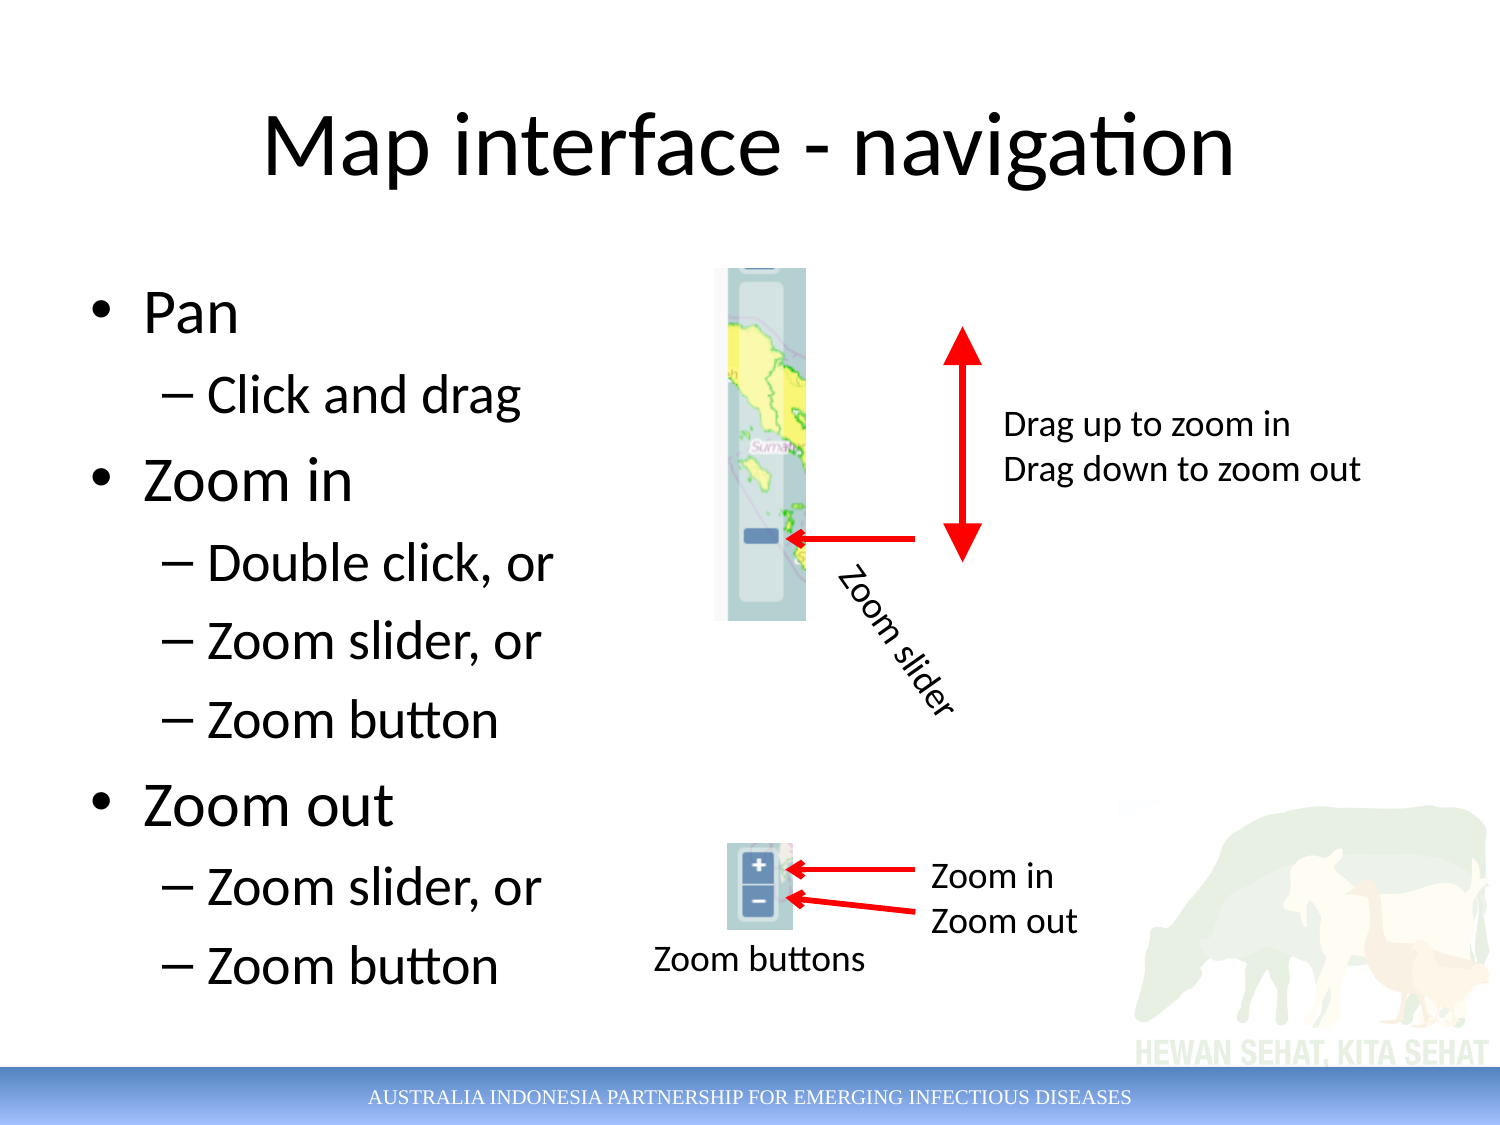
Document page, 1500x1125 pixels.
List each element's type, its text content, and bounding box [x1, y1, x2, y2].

text_box Zoom slider [817, 548, 986, 744]
title Map interface - navigation [75, 45, 1425, 233]
text_box Zoom in Zoom out [916, 843, 1094, 948]
picture [714, 268, 806, 621]
text_box Drag up to zoom in Drag down to zoom out [988, 391, 1377, 497]
list Pan Click and drag Zoom in Double click, or Zoom slider, or Zoom button Zoom out Zoom slider, or Zoom button [75, 262, 1425, 1005]
picture [726, 842, 793, 930]
text_box Zoom buttons [638, 926, 881, 986]
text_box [785, 897, 916, 913]
